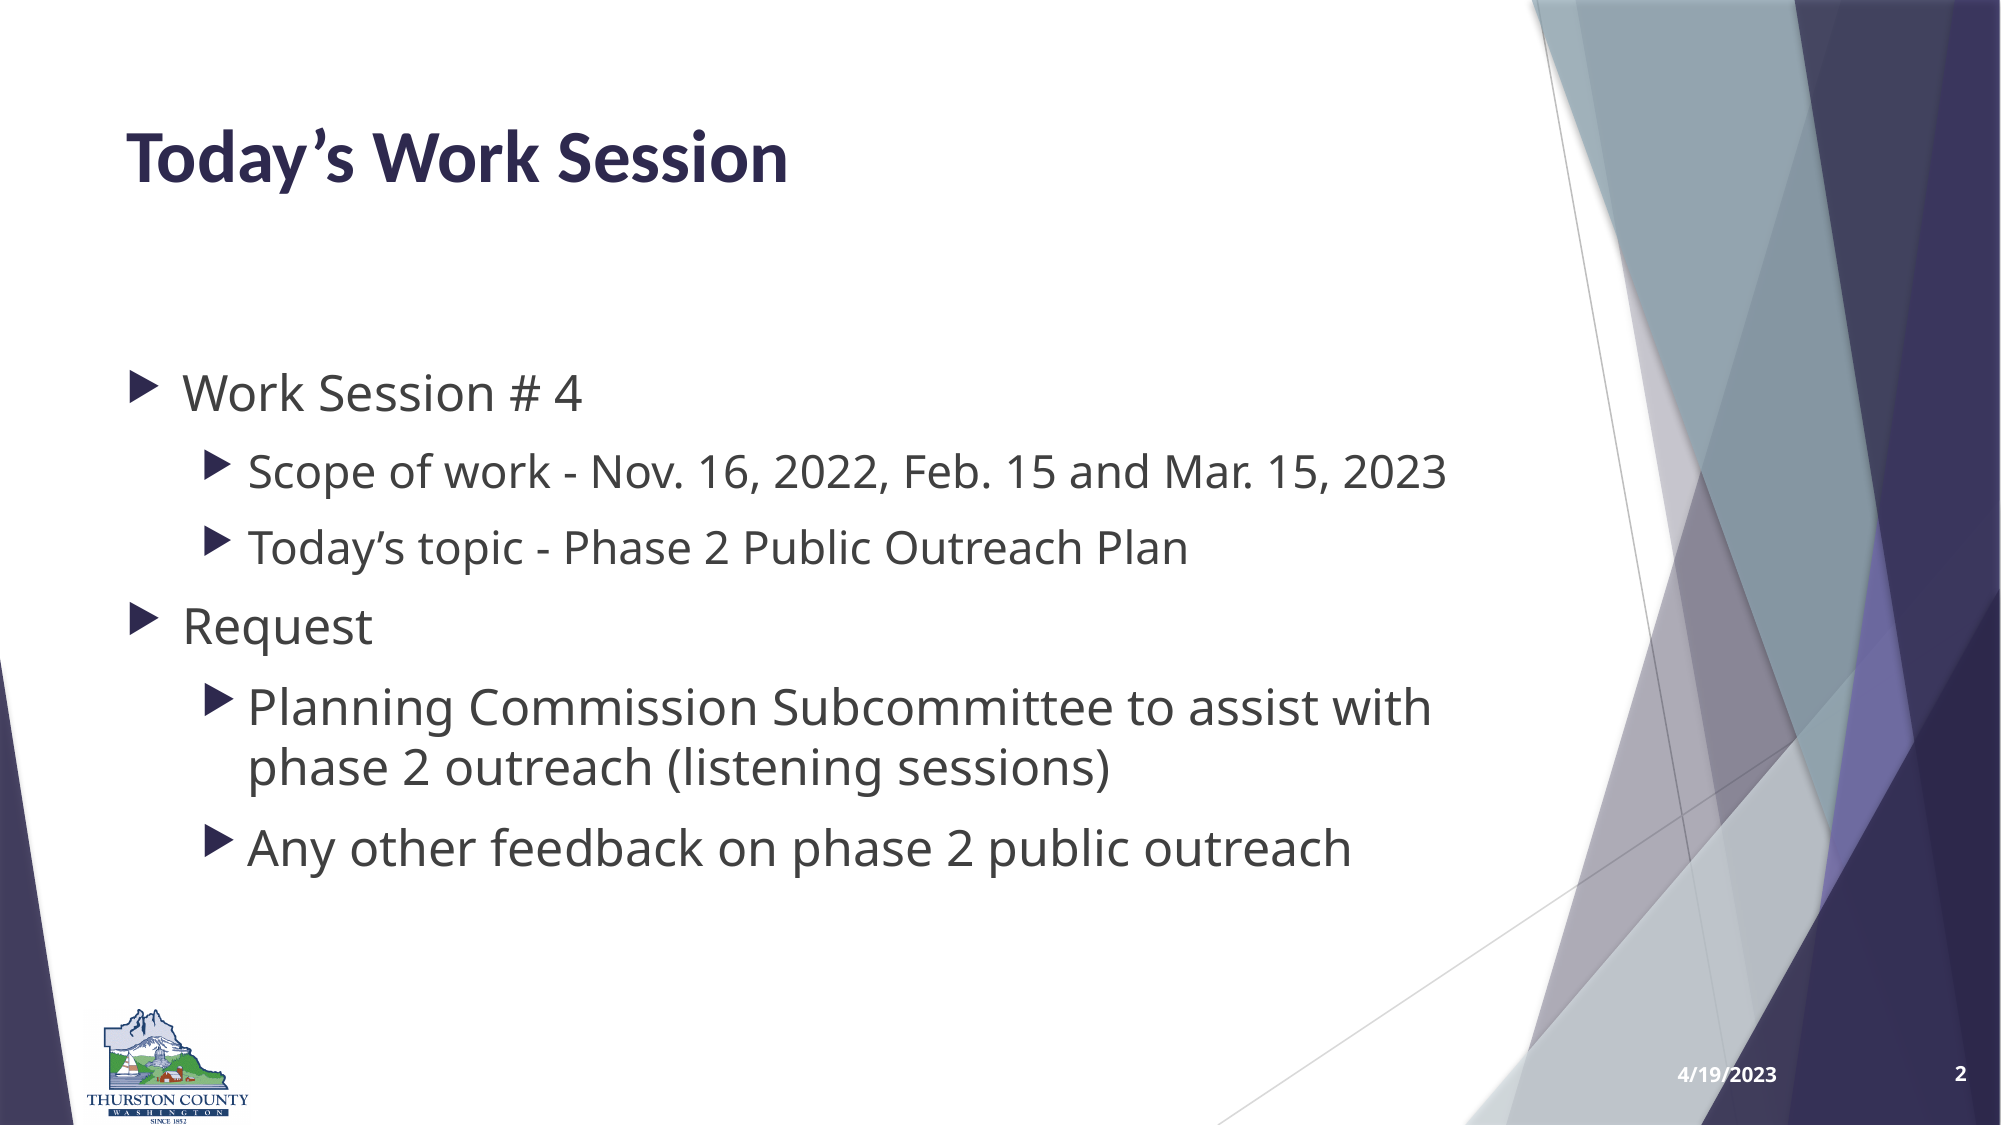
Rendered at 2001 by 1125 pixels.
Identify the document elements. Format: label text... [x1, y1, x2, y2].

slide_number 2 [1869, 1044, 1982, 1105]
picture [83, 1009, 251, 1125]
title Today’s Work Session [111, 99, 1522, 317]
list Work Session # 4 Scope of work - Nov. 16, 2022, Feb. 15 and Mar. 15, 2023 Today’s topic - Phase 2 Public Outreach Plan Request Planning Commission Subcommittee to assist with phase 2 outreach (listening sessions) Any other feedback on phase 2 public outreach [111, 354, 1522, 992]
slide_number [1617, 1044, 1792, 1105]
